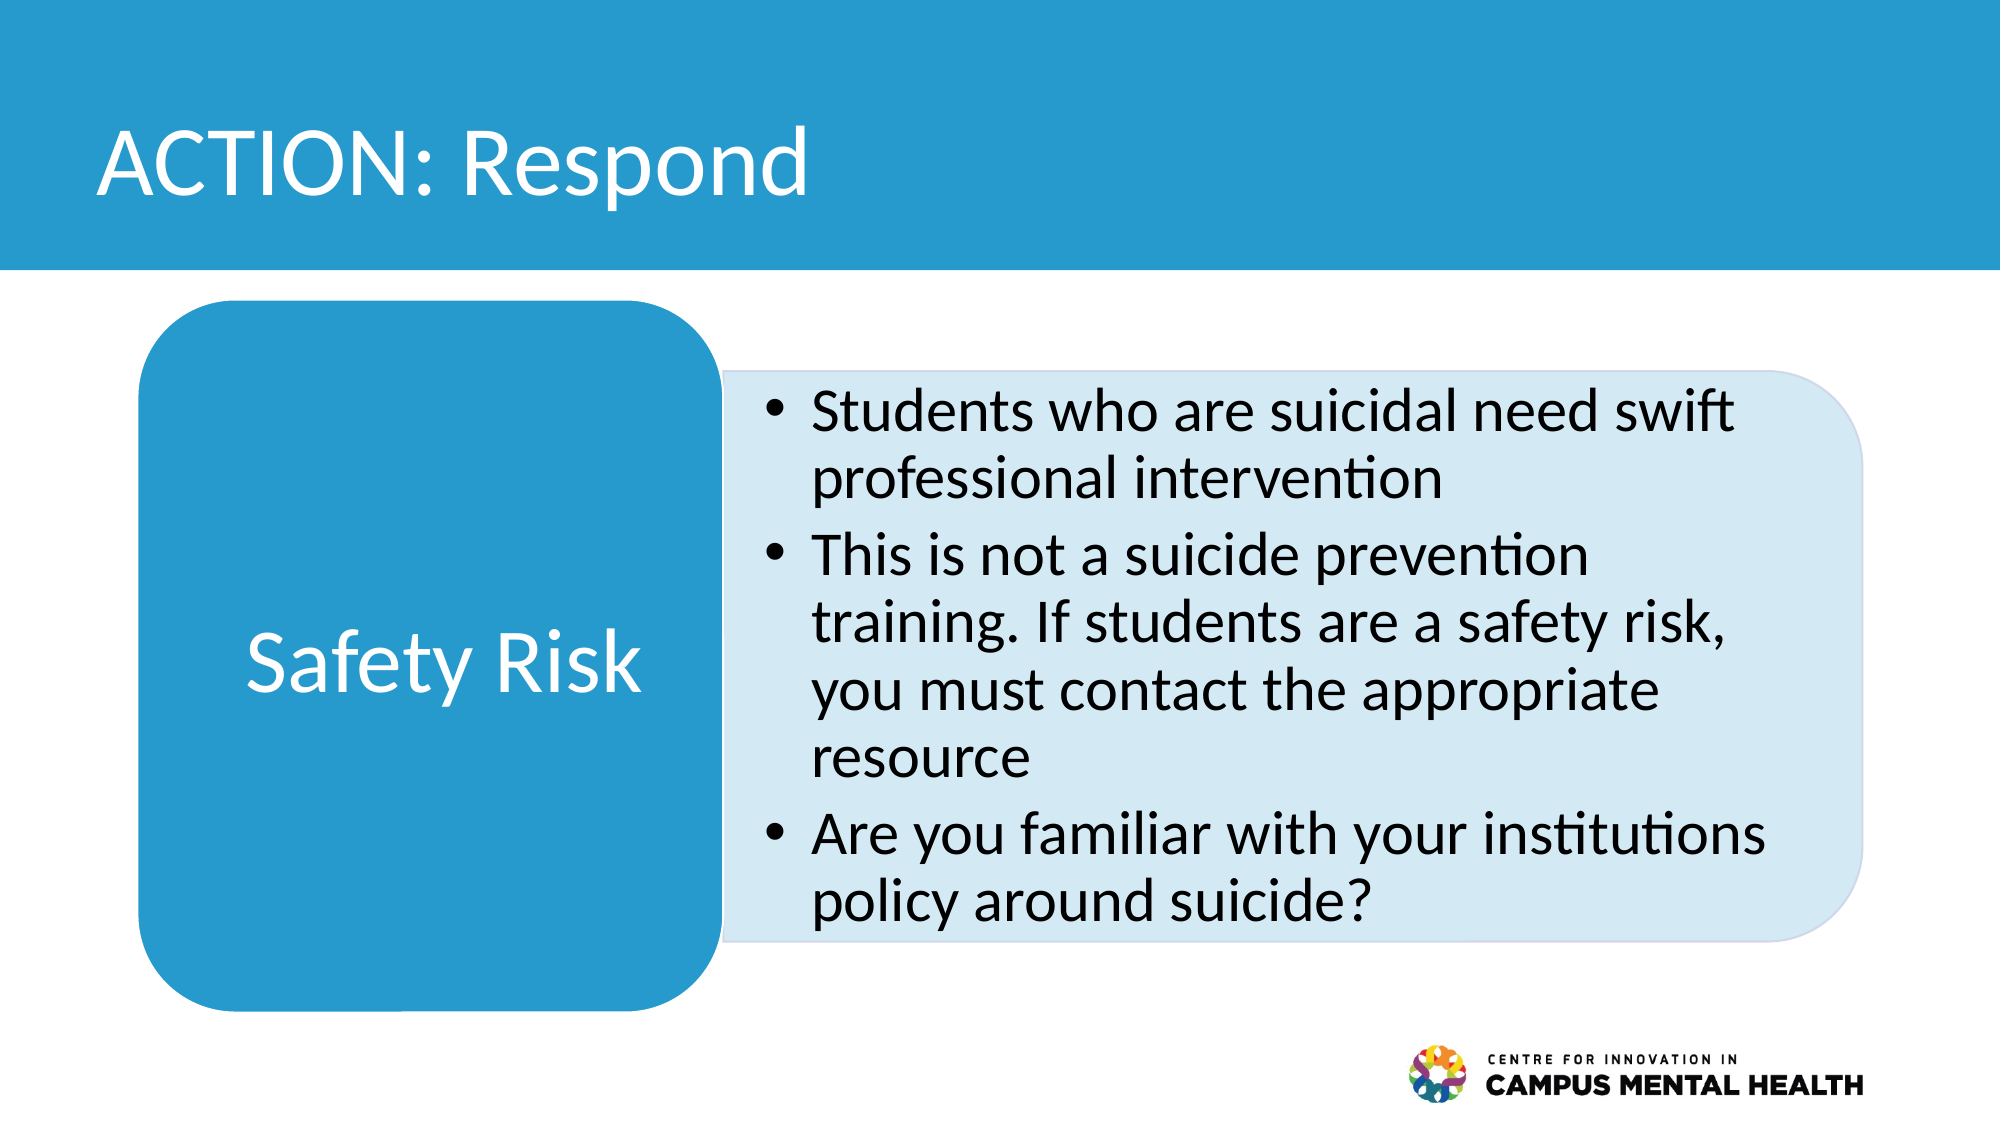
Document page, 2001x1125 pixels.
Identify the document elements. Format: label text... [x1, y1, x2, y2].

picture [1406, 1045, 1863, 1103]
title ACTION: Respond [80, 57, 1852, 268]
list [137, 299, 1863, 1014]
